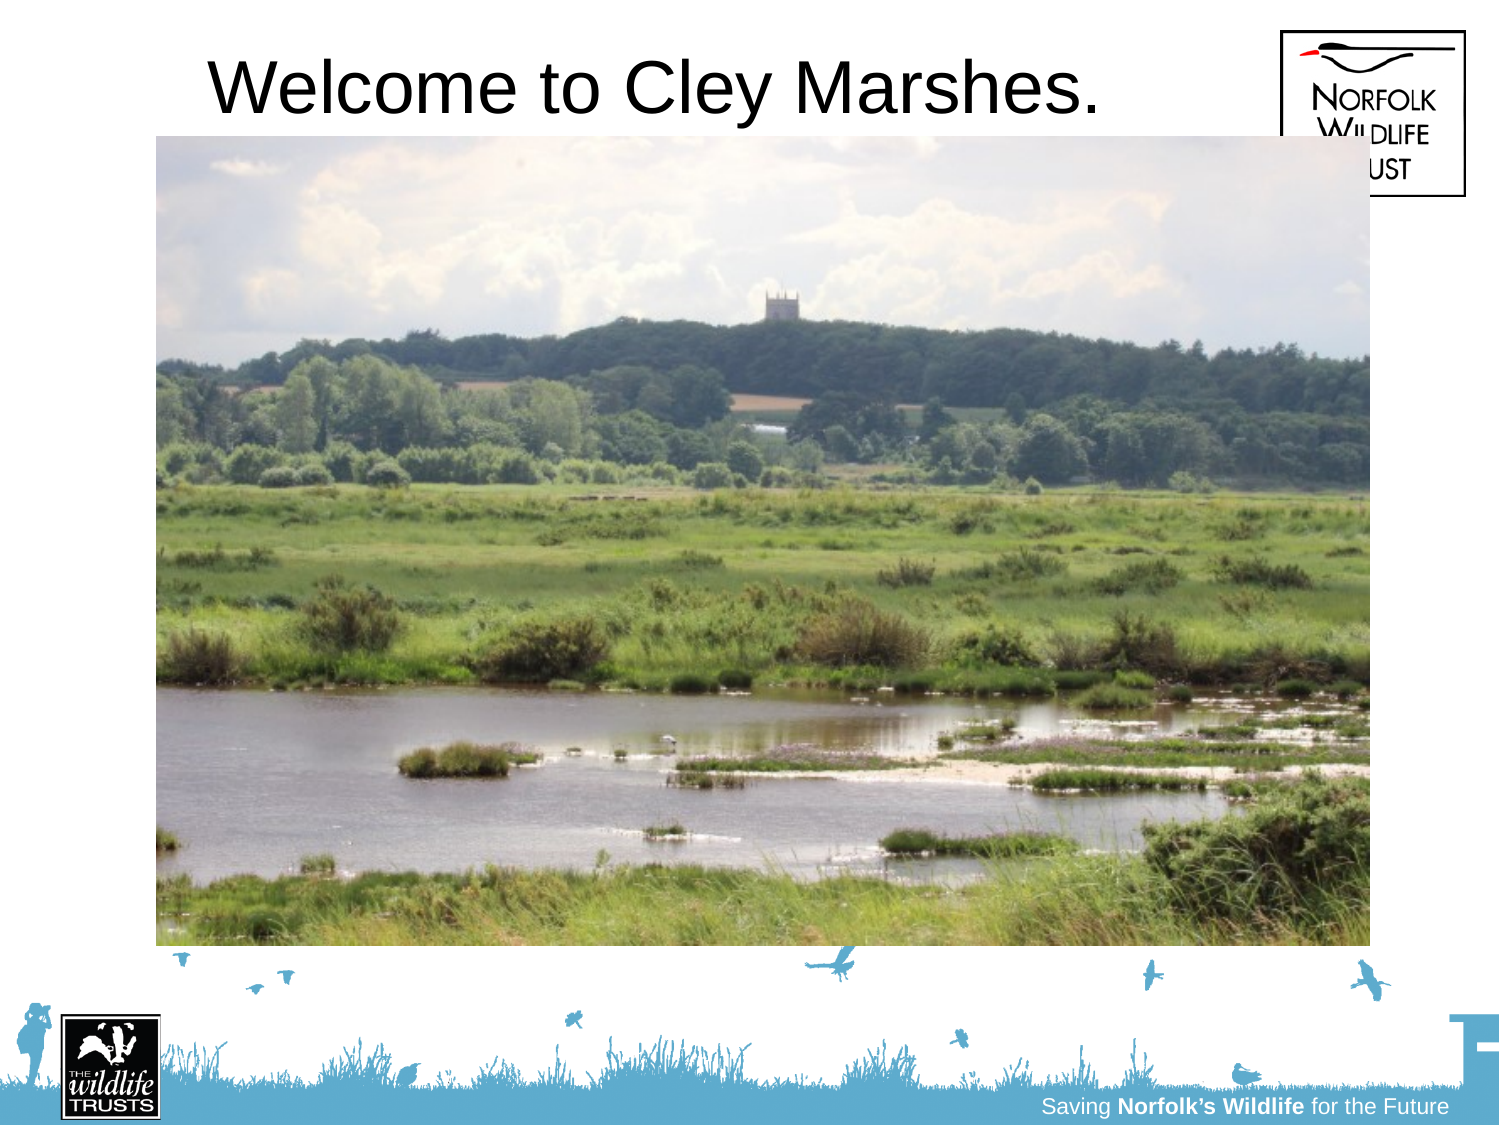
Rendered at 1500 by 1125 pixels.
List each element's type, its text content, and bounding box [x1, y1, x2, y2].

picture [0, 30, 1500, 1125]
text_box Welcome to Cley Marshes. [112, 30, 1199, 136]
